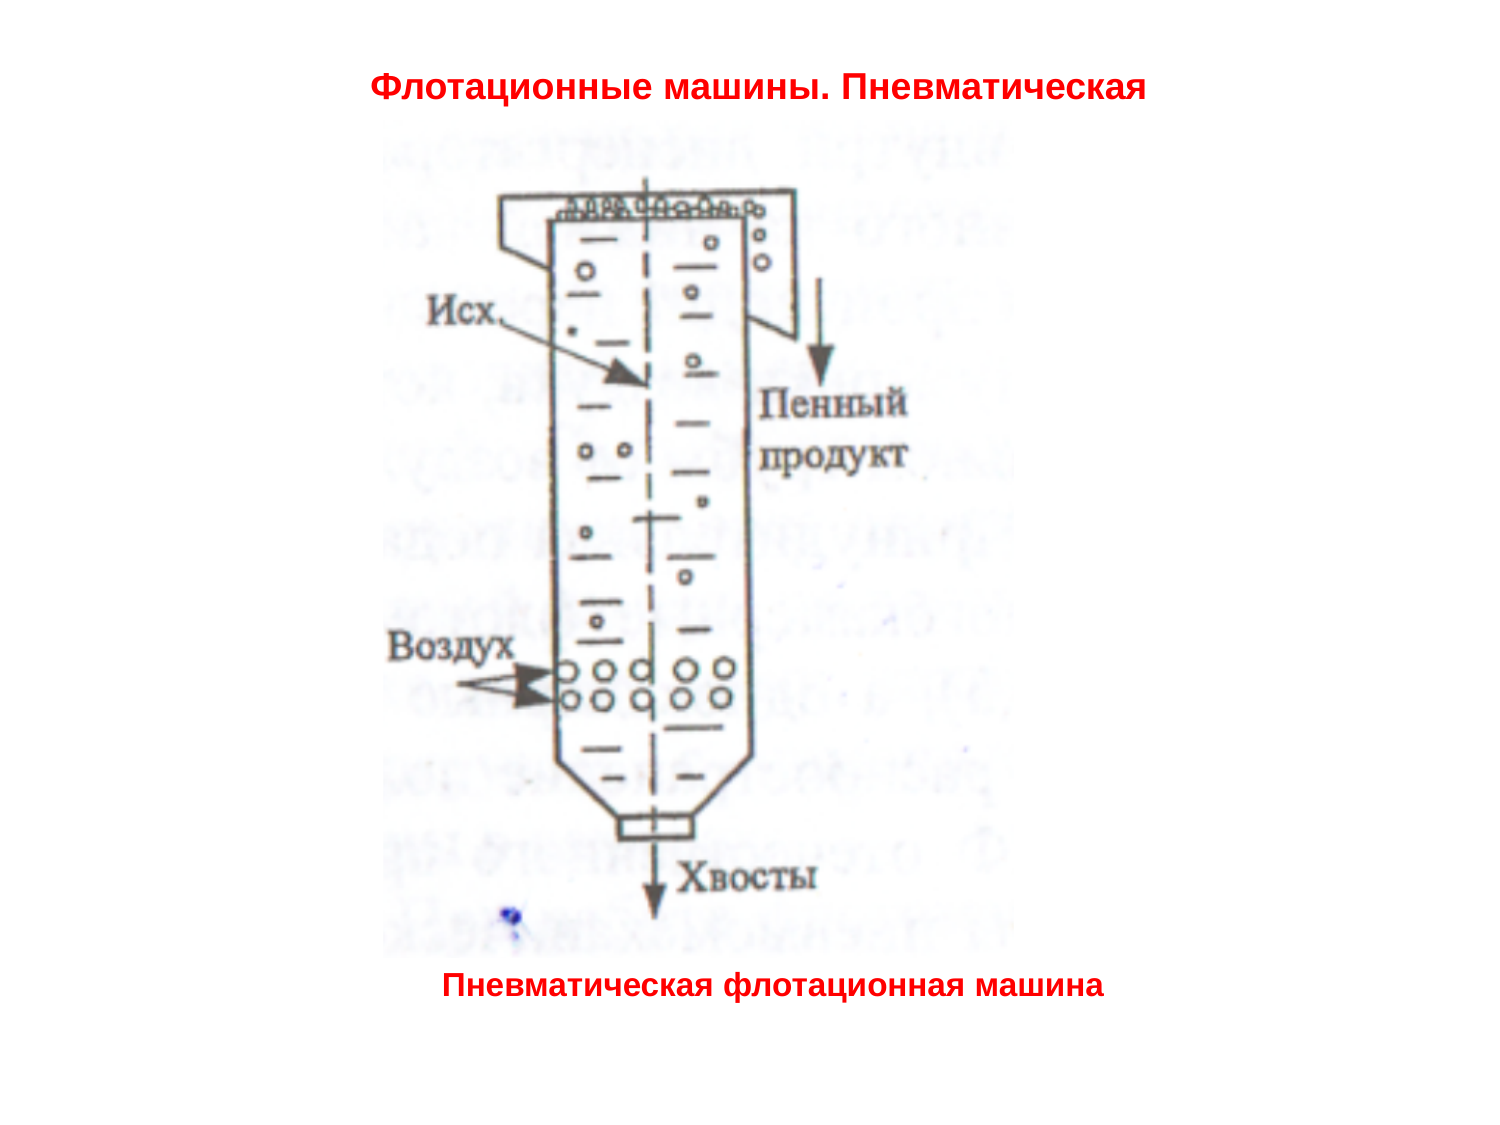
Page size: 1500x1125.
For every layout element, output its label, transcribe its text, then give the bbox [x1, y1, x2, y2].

text_box Флотационные машины. Пневматическая [50, 54, 1468, 115]
text_box Пневматическая флотационная машина [100, 955, 1447, 1011]
picture [279, 120, 1118, 955]
